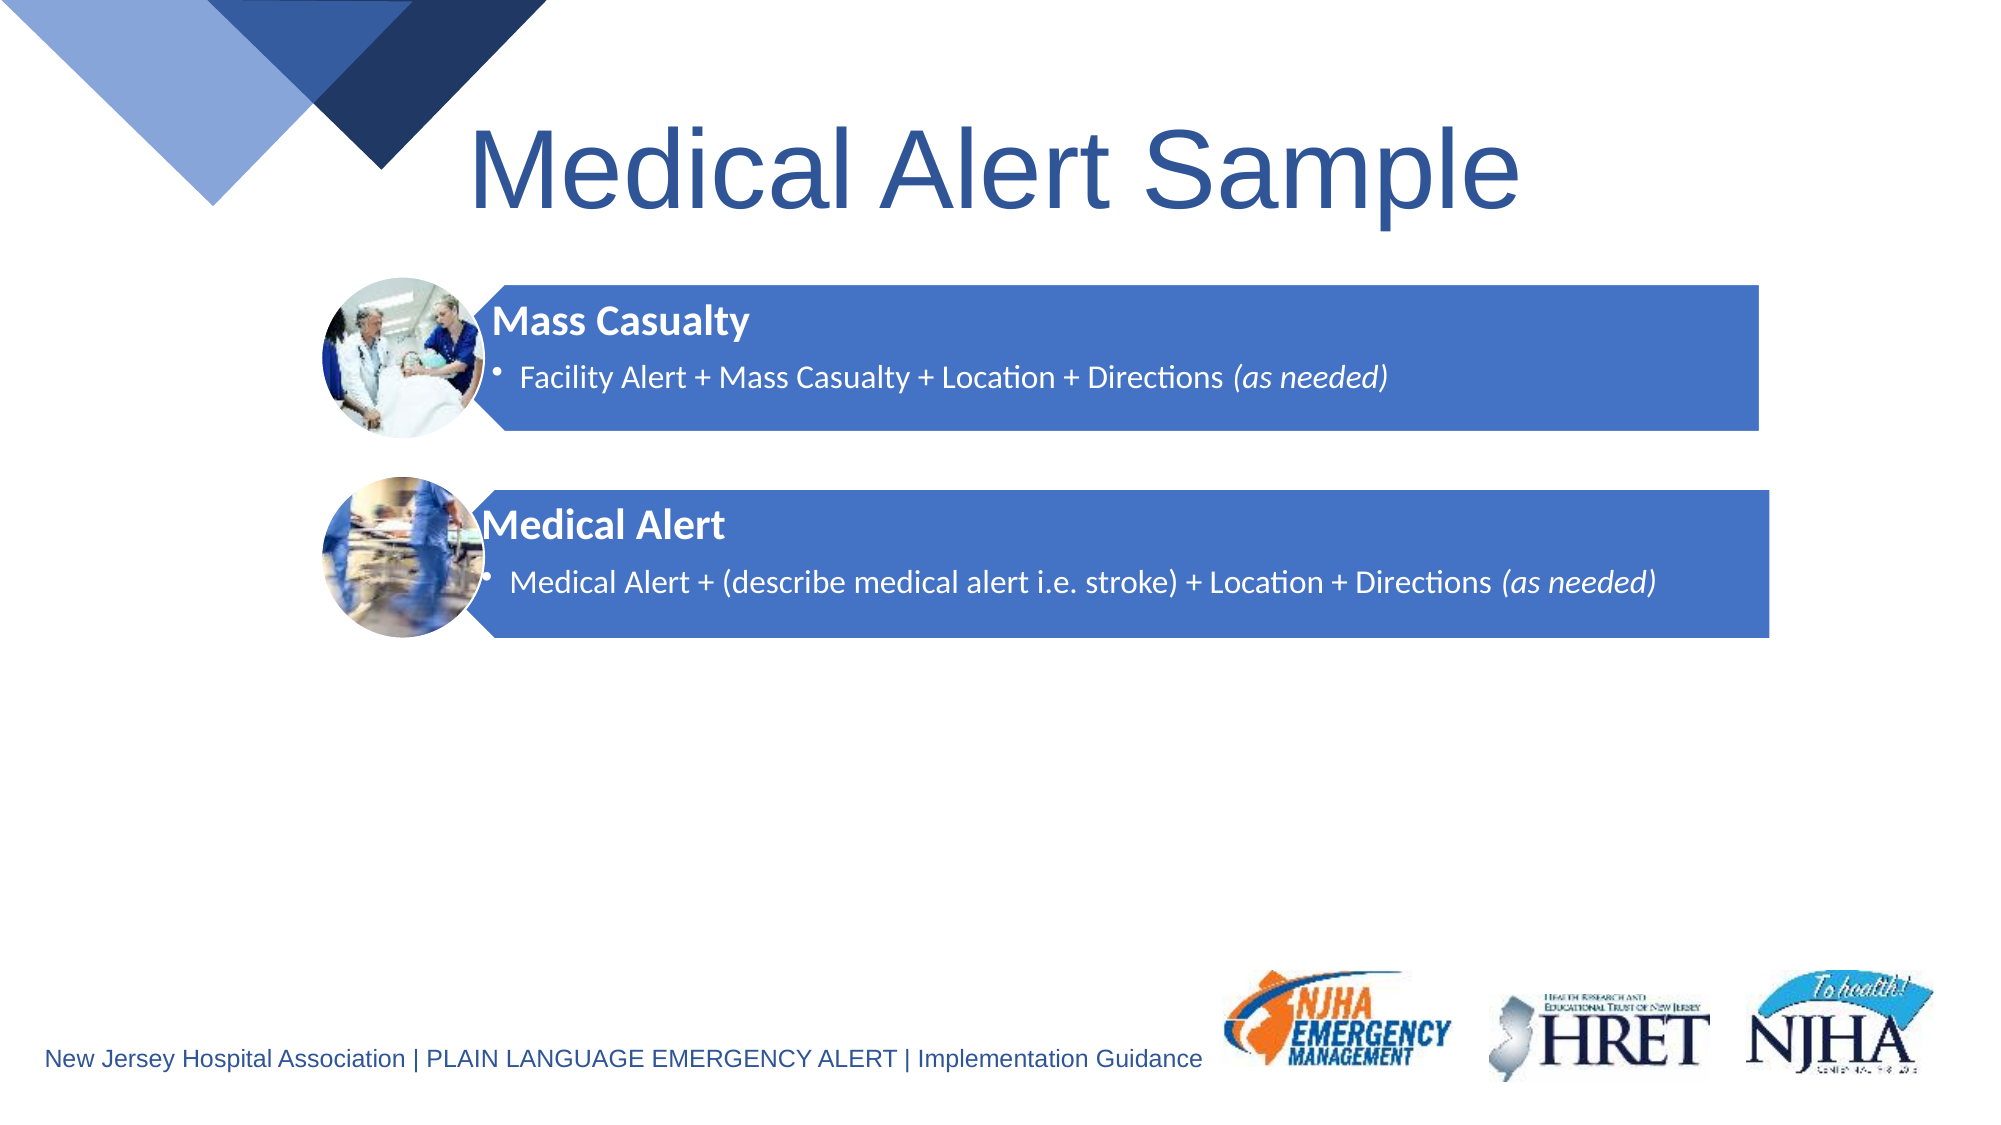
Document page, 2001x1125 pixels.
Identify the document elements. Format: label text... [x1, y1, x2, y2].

picture [1223, 970, 1453, 1067]
picture [1746, 970, 1934, 1075]
title Medical Alert Sample [452, 68, 1950, 276]
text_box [321, 276, 2000, 646]
picture [1489, 994, 1710, 1082]
